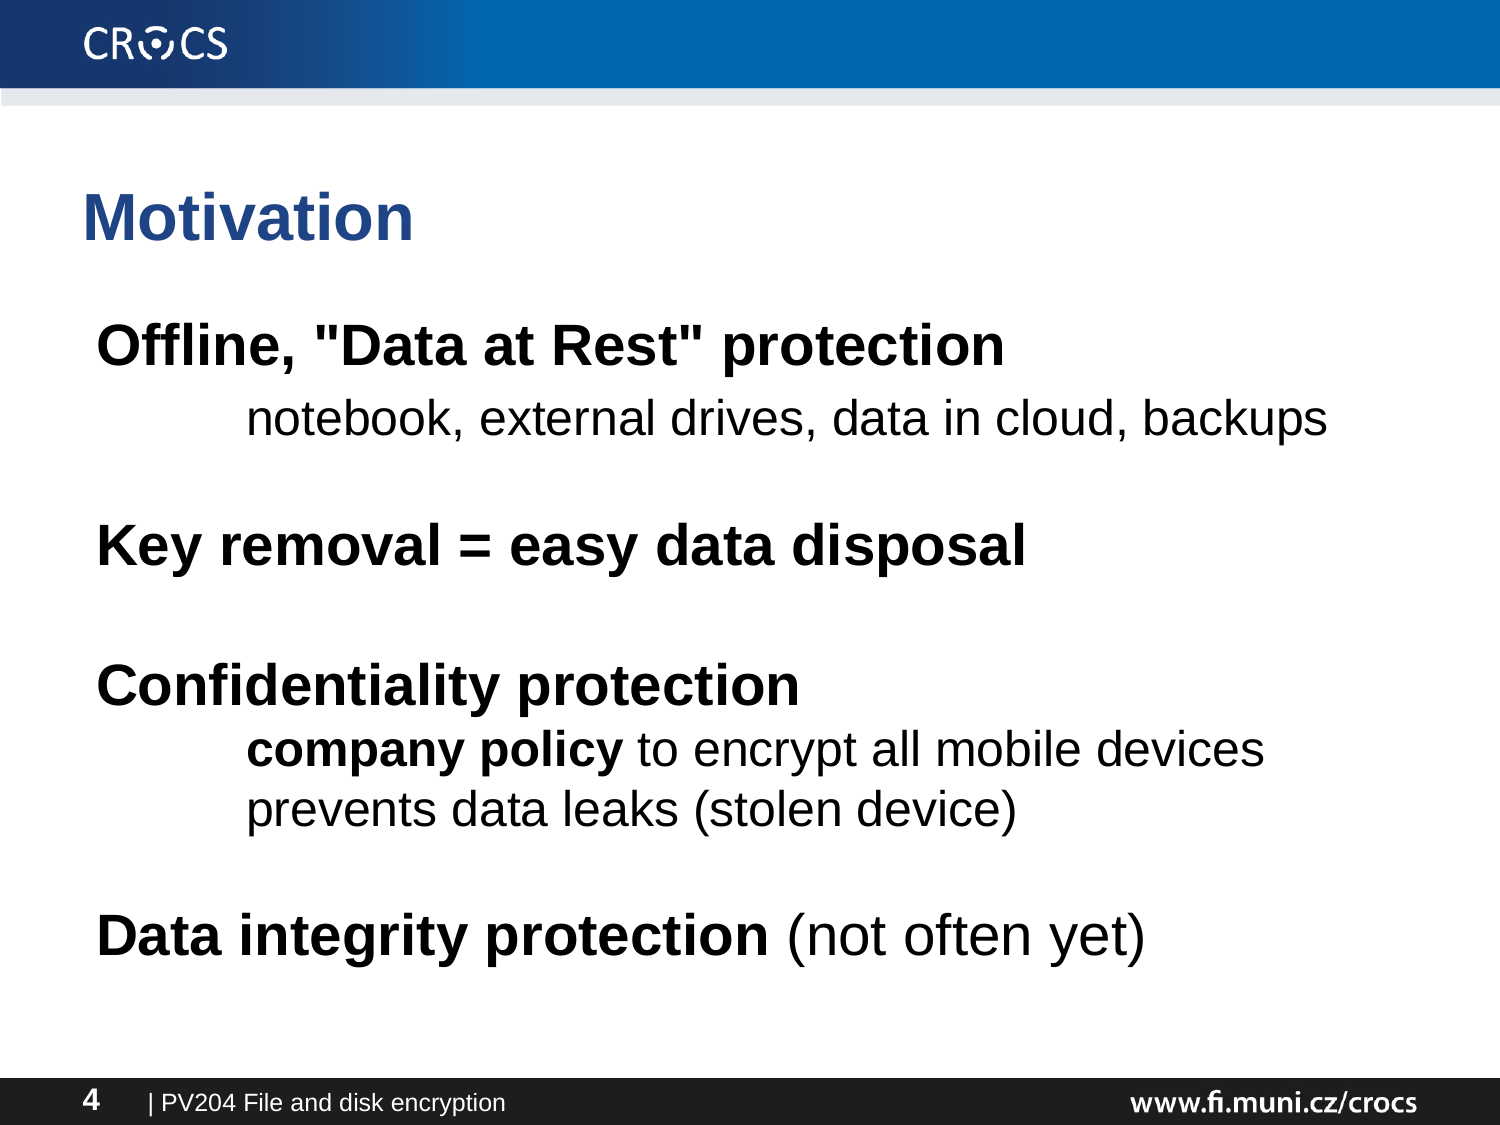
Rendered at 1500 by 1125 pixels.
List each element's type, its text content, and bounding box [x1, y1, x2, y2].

text_box Motivation [82, 148, 1433, 279]
text_box | PV204 File and disk encryption [147, 1078, 623, 1125]
picture [0, 0, 1500, 1125]
text_box Offline, "Data at Rest" protection notebook, external drives, data in cloud, backups Key removal = easy data disposal Confidentiality protection company policy to encrypt all mobile devices prevents data leaks (stolen device) Data integrity protection (not often yet) [82, 307, 1433, 988]
text_box 4 [82, 1078, 147, 1125]
